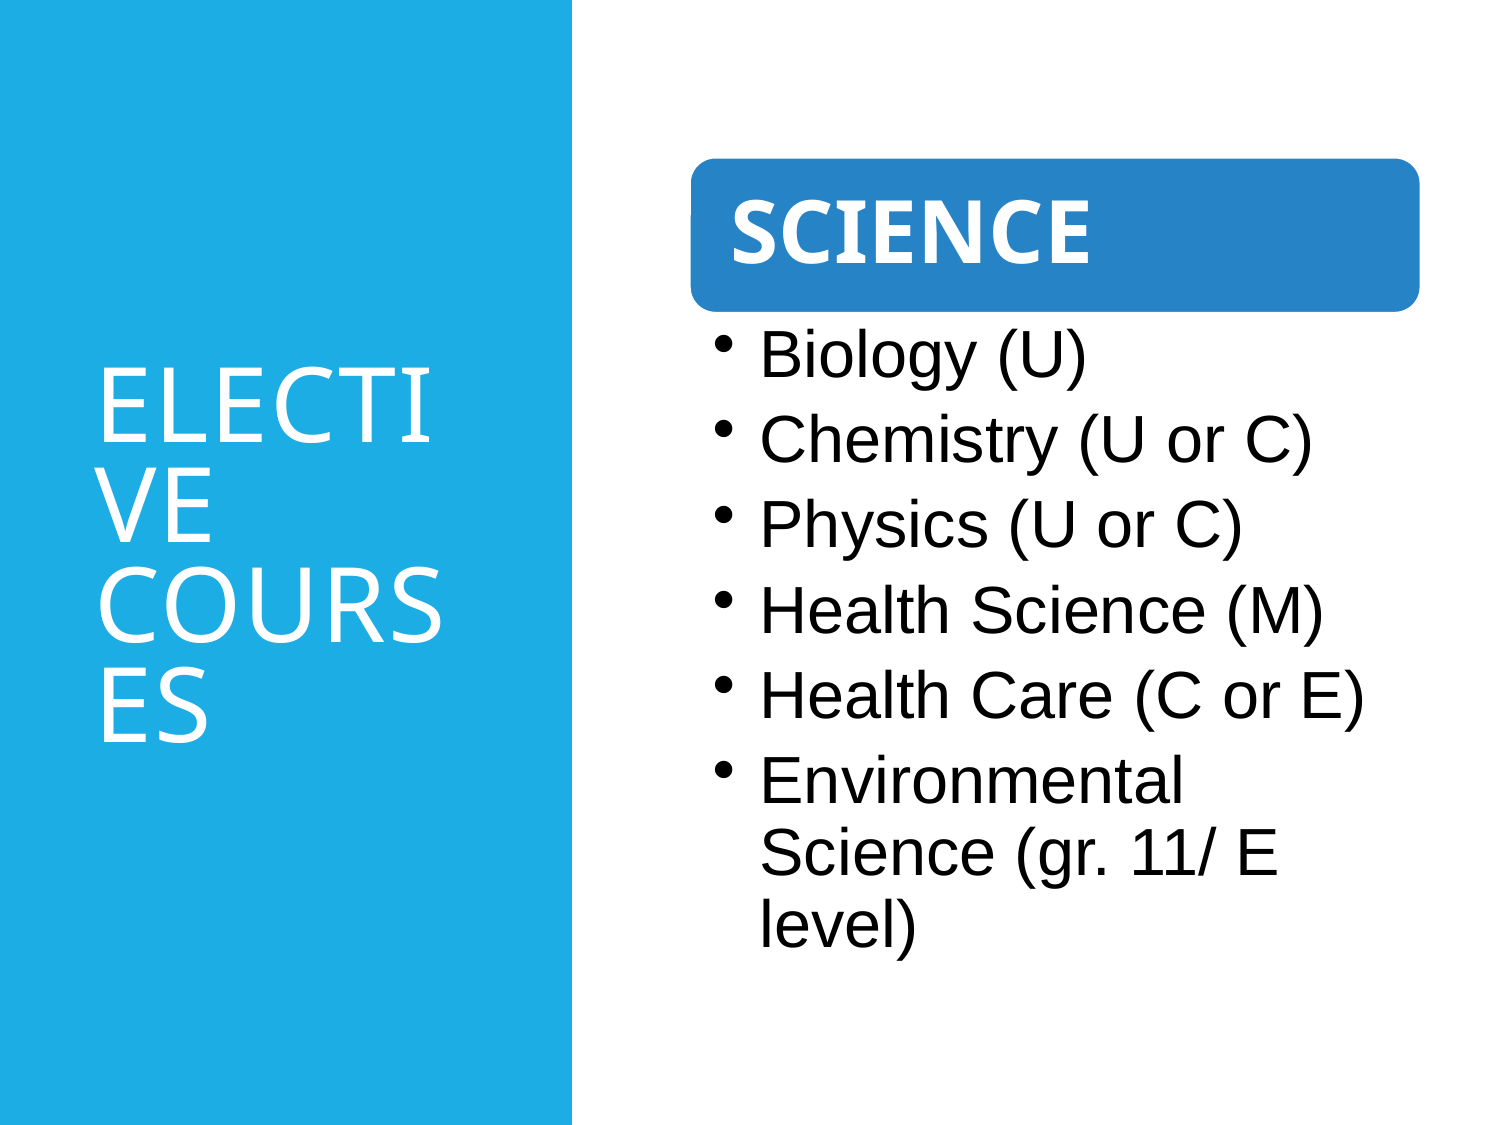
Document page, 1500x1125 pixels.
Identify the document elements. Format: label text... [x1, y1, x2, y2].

title Elective Courses [79, 105, 500, 1020]
text_box [0, 0, 573, 1125]
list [689, 156, 1422, 964]
